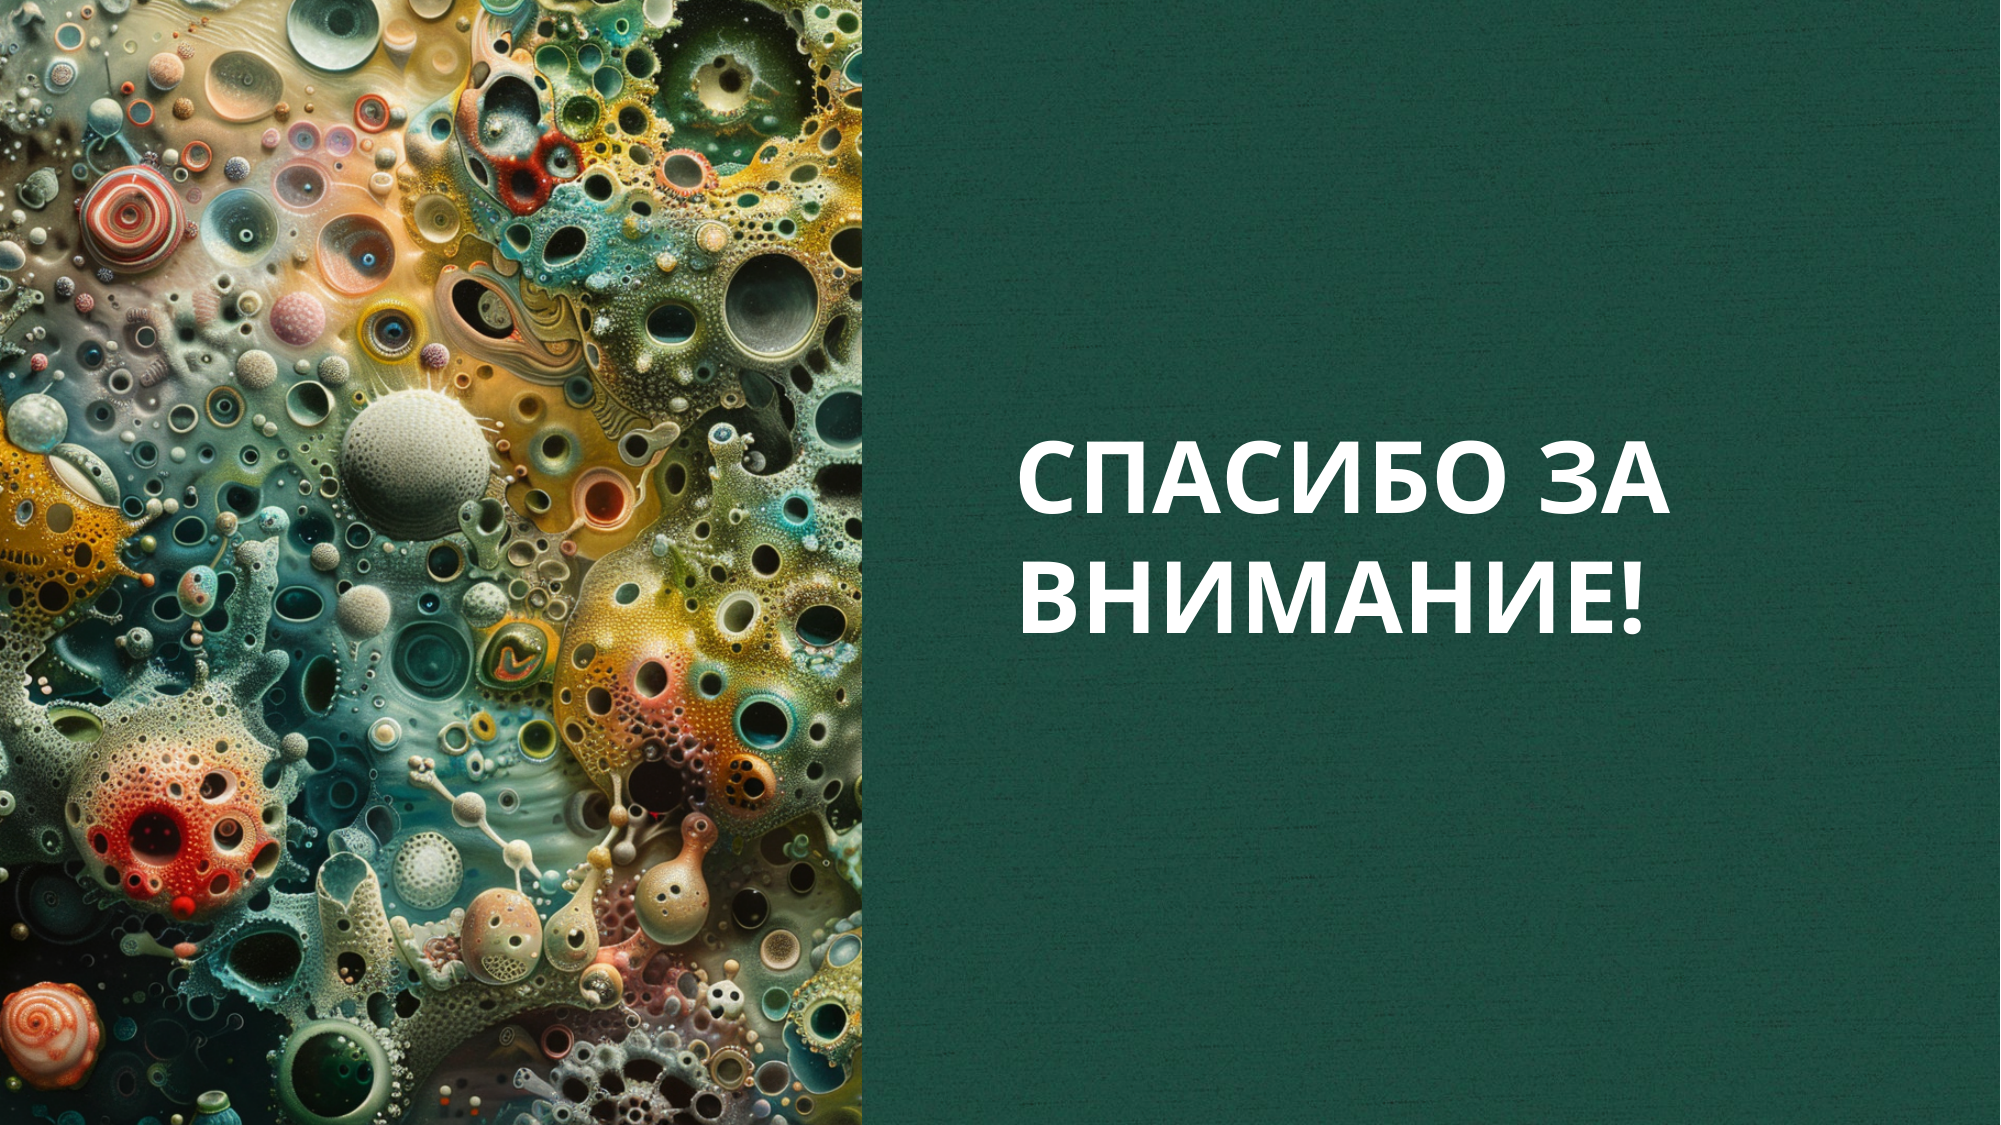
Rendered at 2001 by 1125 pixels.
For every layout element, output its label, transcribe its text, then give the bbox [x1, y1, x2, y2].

picture [0, 0, 862, 1125]
text_box СПАСИБО ЗА ВНИМАНИЕ! [999, 406, 1904, 624]
